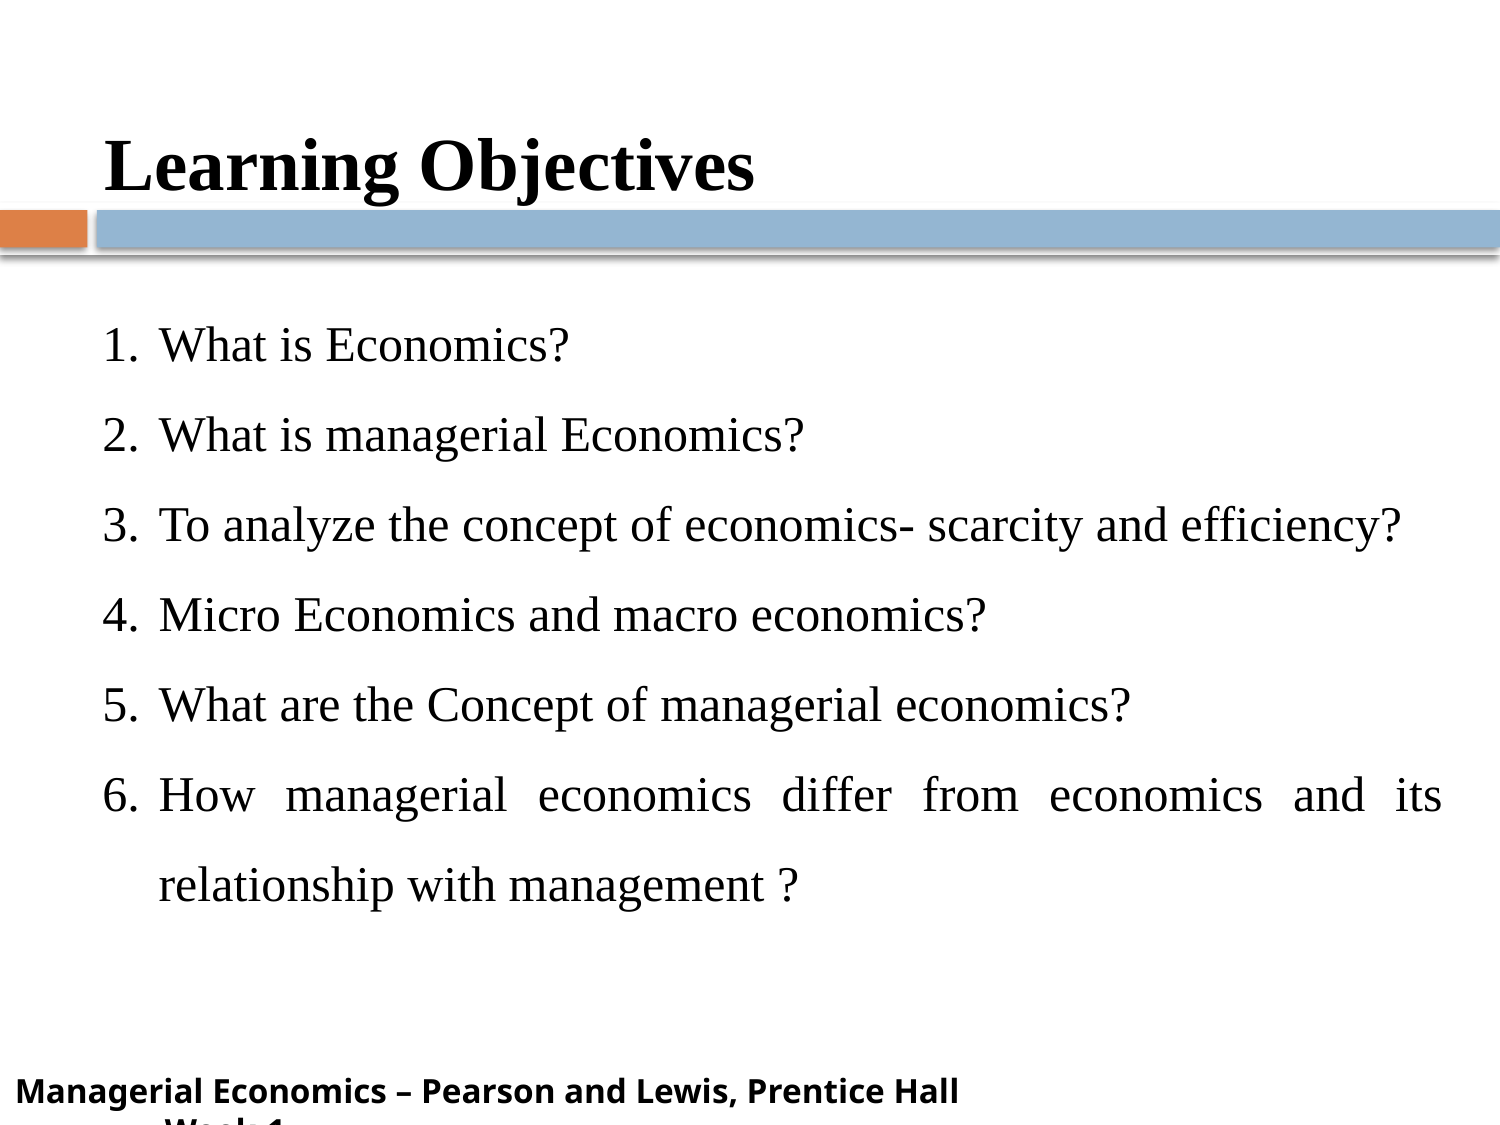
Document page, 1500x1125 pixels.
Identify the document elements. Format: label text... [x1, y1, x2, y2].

text_box Managerial Economics – Pearson and Lewis, Prentice Hall Week-1 [0, 1062, 1500, 1125]
text_box Learning Objectives [89, 108, 772, 273]
text_box What is Economics? What is managerial Economics? To analyze the concept of economics- scarcity and efficiency? Micro Economics and macro economics? What are the Concept of managerial economics? How managerial economics differ from economics and its relationship with management ? [87, 273, 1459, 919]
